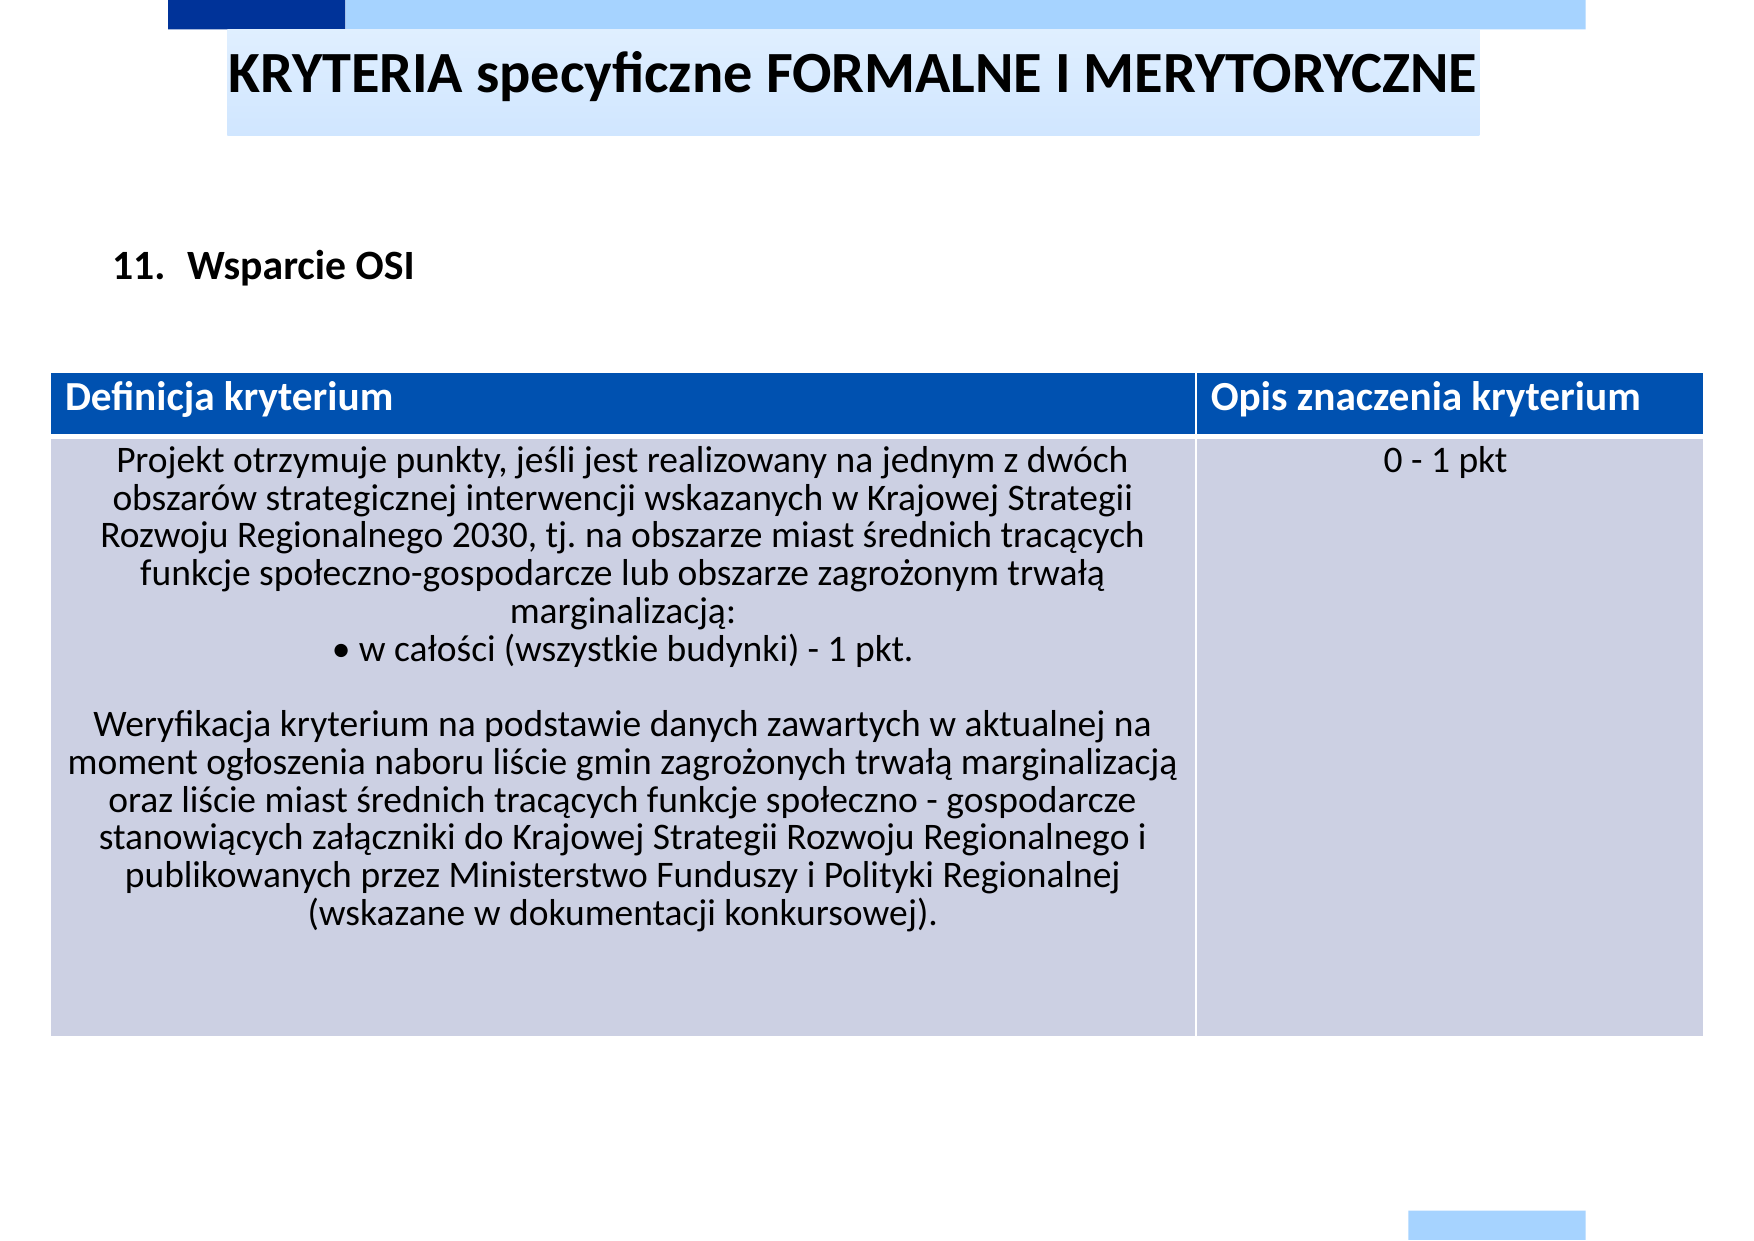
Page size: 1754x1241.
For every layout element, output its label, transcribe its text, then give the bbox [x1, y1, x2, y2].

table_header Opis znaczenia kryterium [1197, 373, 1703, 434]
table_header Definicja kryterium [51, 373, 1195, 434]
table_cell 0 - 1 pkt [1197, 439, 1703, 1036]
title KRYTERIA specyficzne FORMALNE I MERYTORYCZNE [227, 29, 1480, 136]
text_box Wsparcie OSI [97, 230, 1657, 371]
table_cell Projekt otrzymuje punkty, jeśli jest realizowany na jednym z dwóch obszarów strategicznej interwencji wskazanych w Krajowej Strategii Rozwoju Regionalnego 2030, tj. na obszarze miast średnich tracących funkcje społeczno-gospodarcze lub obszarze zagrożonym trwałą marginalizacją: • w całości (wszystkie budynki) - 1 pkt. Weryfikacja kryterium na podstawie danych zawartych w aktualnej na moment ogłoszenia naboru liście gmin zagrożonych trwałą marginalizacją oraz liście miast średnich tracących funkcje społeczno - gospodarcze stanowiących załączniki do Krajowej Strategii Rozwoju Regionalnego i publikowanych przez Ministerstwo Funduszy i Polityki Regionalnej (wskazane w dokumentacji konkursowej). [51, 439, 1195, 1036]
